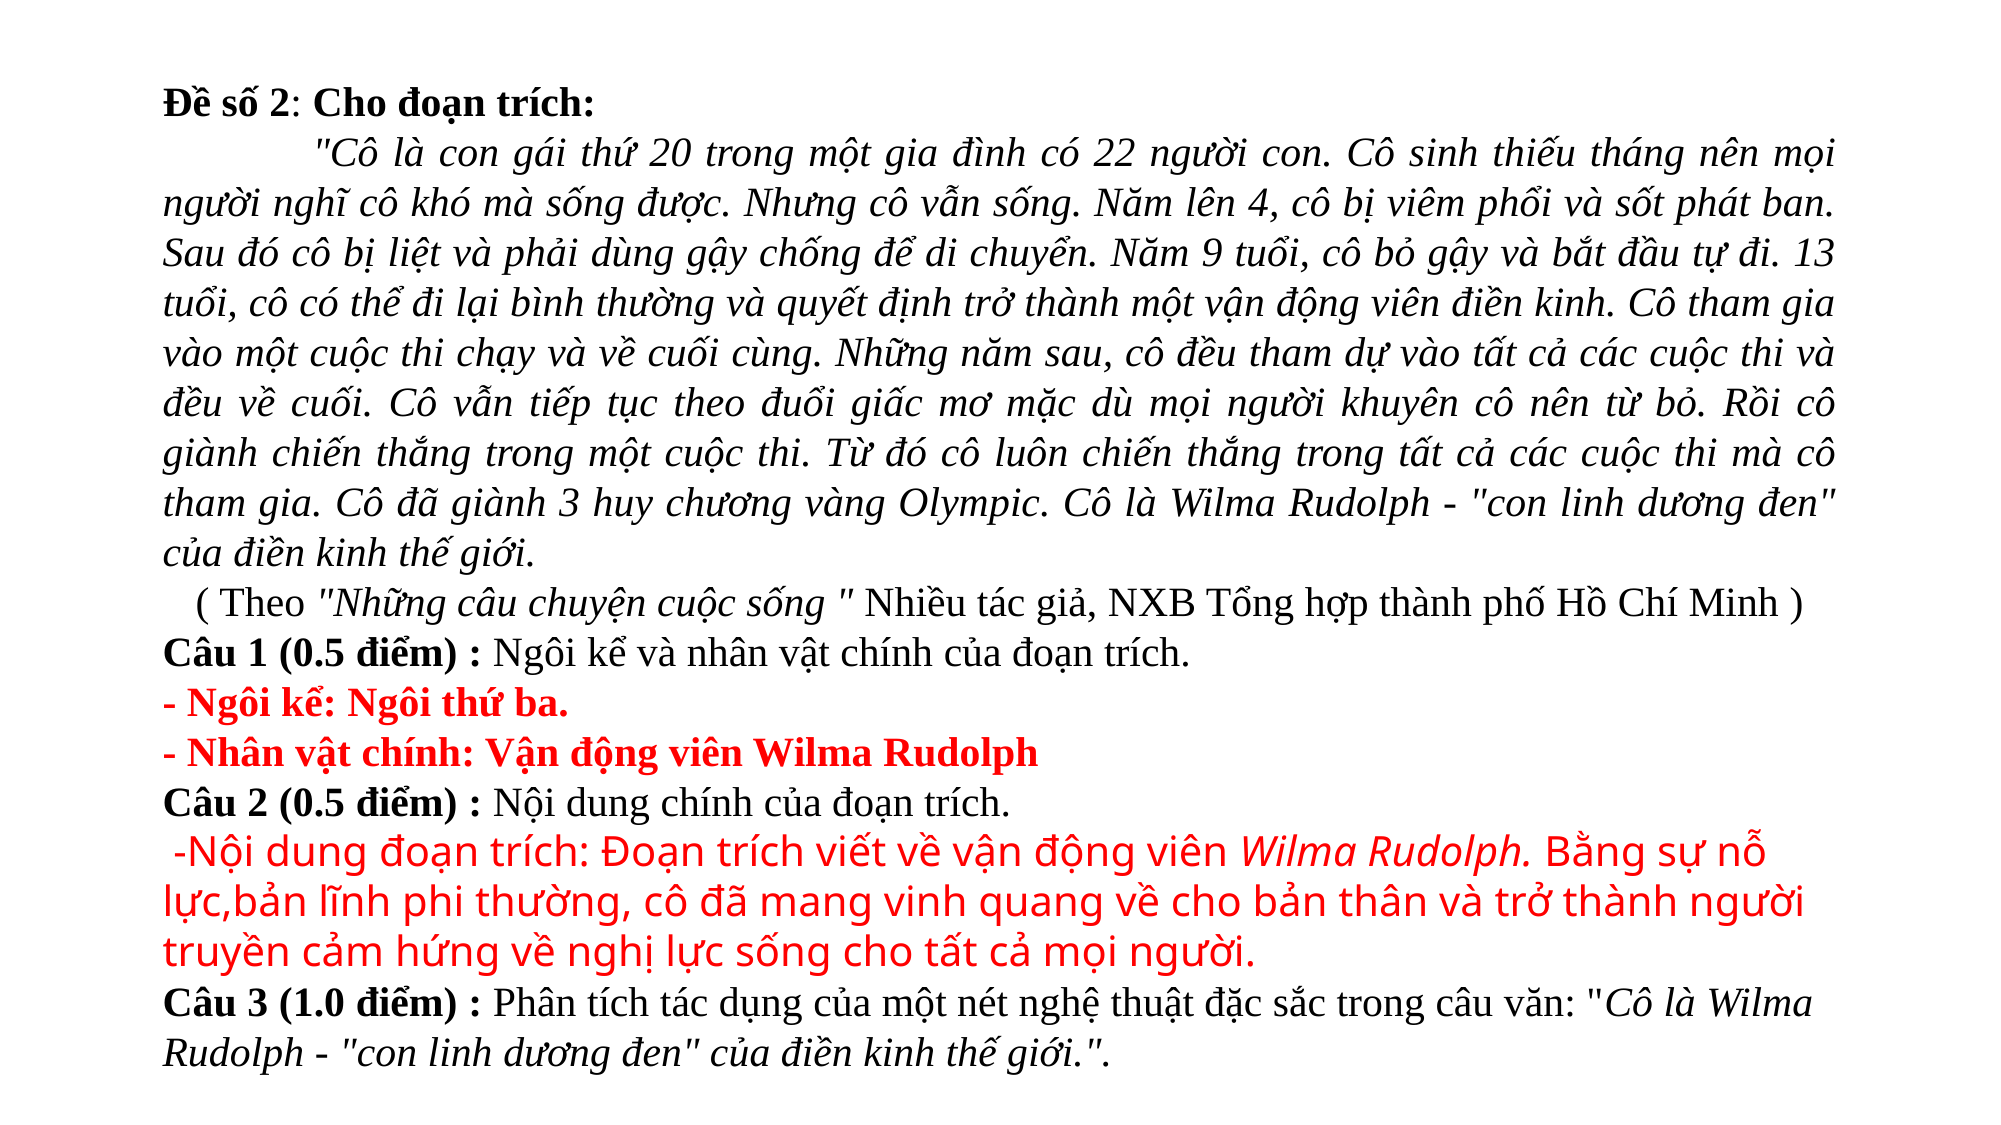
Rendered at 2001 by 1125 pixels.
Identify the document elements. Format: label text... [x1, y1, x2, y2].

text_box Đề số 2: Cho đoạn trích: "Cô là con gái thứ 20 trong một gia đình có 22 người con. Cô sinh thiếu tháng nên mọi người nghĩ cô khó mà sống được. Nhưng cô vẫn sống. Năm lên 4, cô bị viêm phổi và sốt phát ban. Sau đó cô bị liệt và phải dùng gậy chống để di chuyển. Năm 9 tuổi, cô bỏ gậy và bắt đầu tự đi. 13 tuổi, cô có thể đi lại bình thường và quyết định trở thành một vận động viên điền kinh. Cô tham gia vào một cuộc thi chạy và về cuối cùng. Những năm sau, cô đều tham dự vào tất cả các cuộc thi và đều về cuối. Cô vẫn tiếp tục theo đuổi giấc mơ mặc dù mọi người khuyên cô nên từ bỏ. Rồi cô giành chiến thắng trong một cuộc thi. Từ đó cô luôn chiến thắng trong tất cả các cuộc thi mà cô tham gia. Cô đã giành 3 huy chương vàng Olympic. Cô là Wilma Rudolph - "con linh dương đen" của điền kinh thế giới. ( Theo "Những câu chuyện cuộc sống " Nhiều tác giả, NXB Tổng hợp thành phố Hồ Chí Minh ) Câu 1 (0.5 điểm) : Ngôi kể và nhân vật chính của đoạn trích. - Ngôi kể: Ngôi thứ ba. - Nhân vật chính: Vận động viên Wilma Rudolph Câu 2 (0.5 điểm) : Nội dung chính của đoạn trích. -Nội dung đoạn trích: Đoạn trích viết về vận động viên Wilma Rudolph. Bằng sự nỗ lực,bản lĩnh phi thường, cô đã mang vinh quang về cho bản thân và trở thành người truyền cảm hứng về nghị lực sống cho tất cả mọi người. Câu 3 (1.0 điểm) : Phân tích tác dụng của một nét nghệ thuật đặc sắc trong câu văn: "Cô là Wilma Rudolph - "con linh dương đen" của điền kinh thế giới.". [147, 67, 1853, 1083]
text_box [195, 799, 226, 861]
